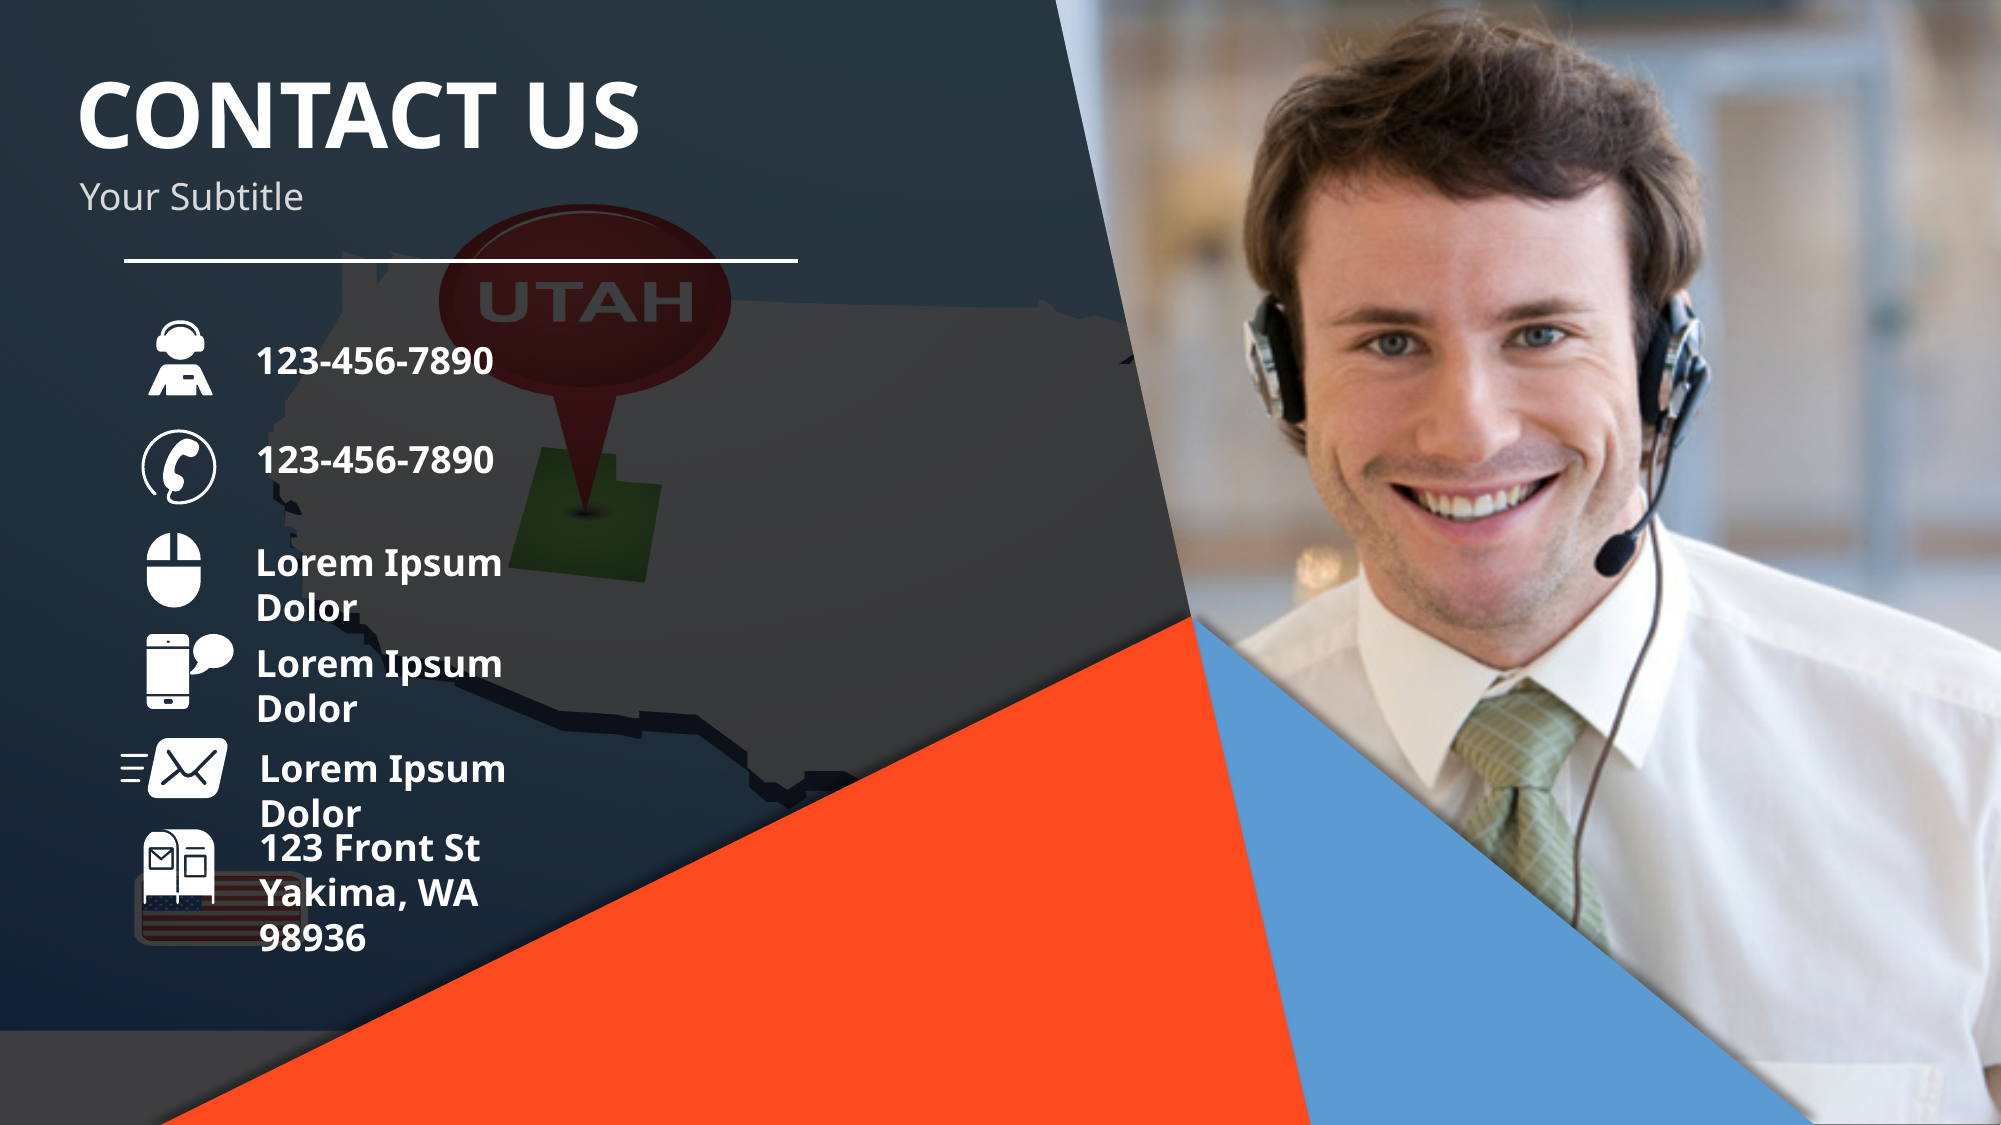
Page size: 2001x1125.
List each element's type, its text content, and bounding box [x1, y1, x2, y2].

text_box [146, 566, 201, 608]
text_box 123-456-7890 [241, 428, 541, 489]
text_box [158, 614, 1312, 1125]
text_box Lorem Ipsum Dolor [240, 531, 586, 632]
text_box [1054, 0, 2000, 1125]
text_box Lorem Ipsum Dolor [240, 632, 586, 738]
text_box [60, 49, 1020, 227]
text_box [143, 829, 215, 905]
text_box [141, 429, 217, 505]
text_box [120, 737, 228, 798]
text_box Lorem Ipsum Dolor [244, 737, 590, 816]
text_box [146, 633, 234, 709]
text_box 123 Front St Yakima, WA 98936 [244, 816, 590, 967]
text_box [146, 532, 171, 561]
text_box 123-456-7890 [240, 329, 541, 390]
text_box [1195, 617, 1817, 1125]
text_box [177, 532, 201, 561]
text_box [148, 320, 213, 396]
